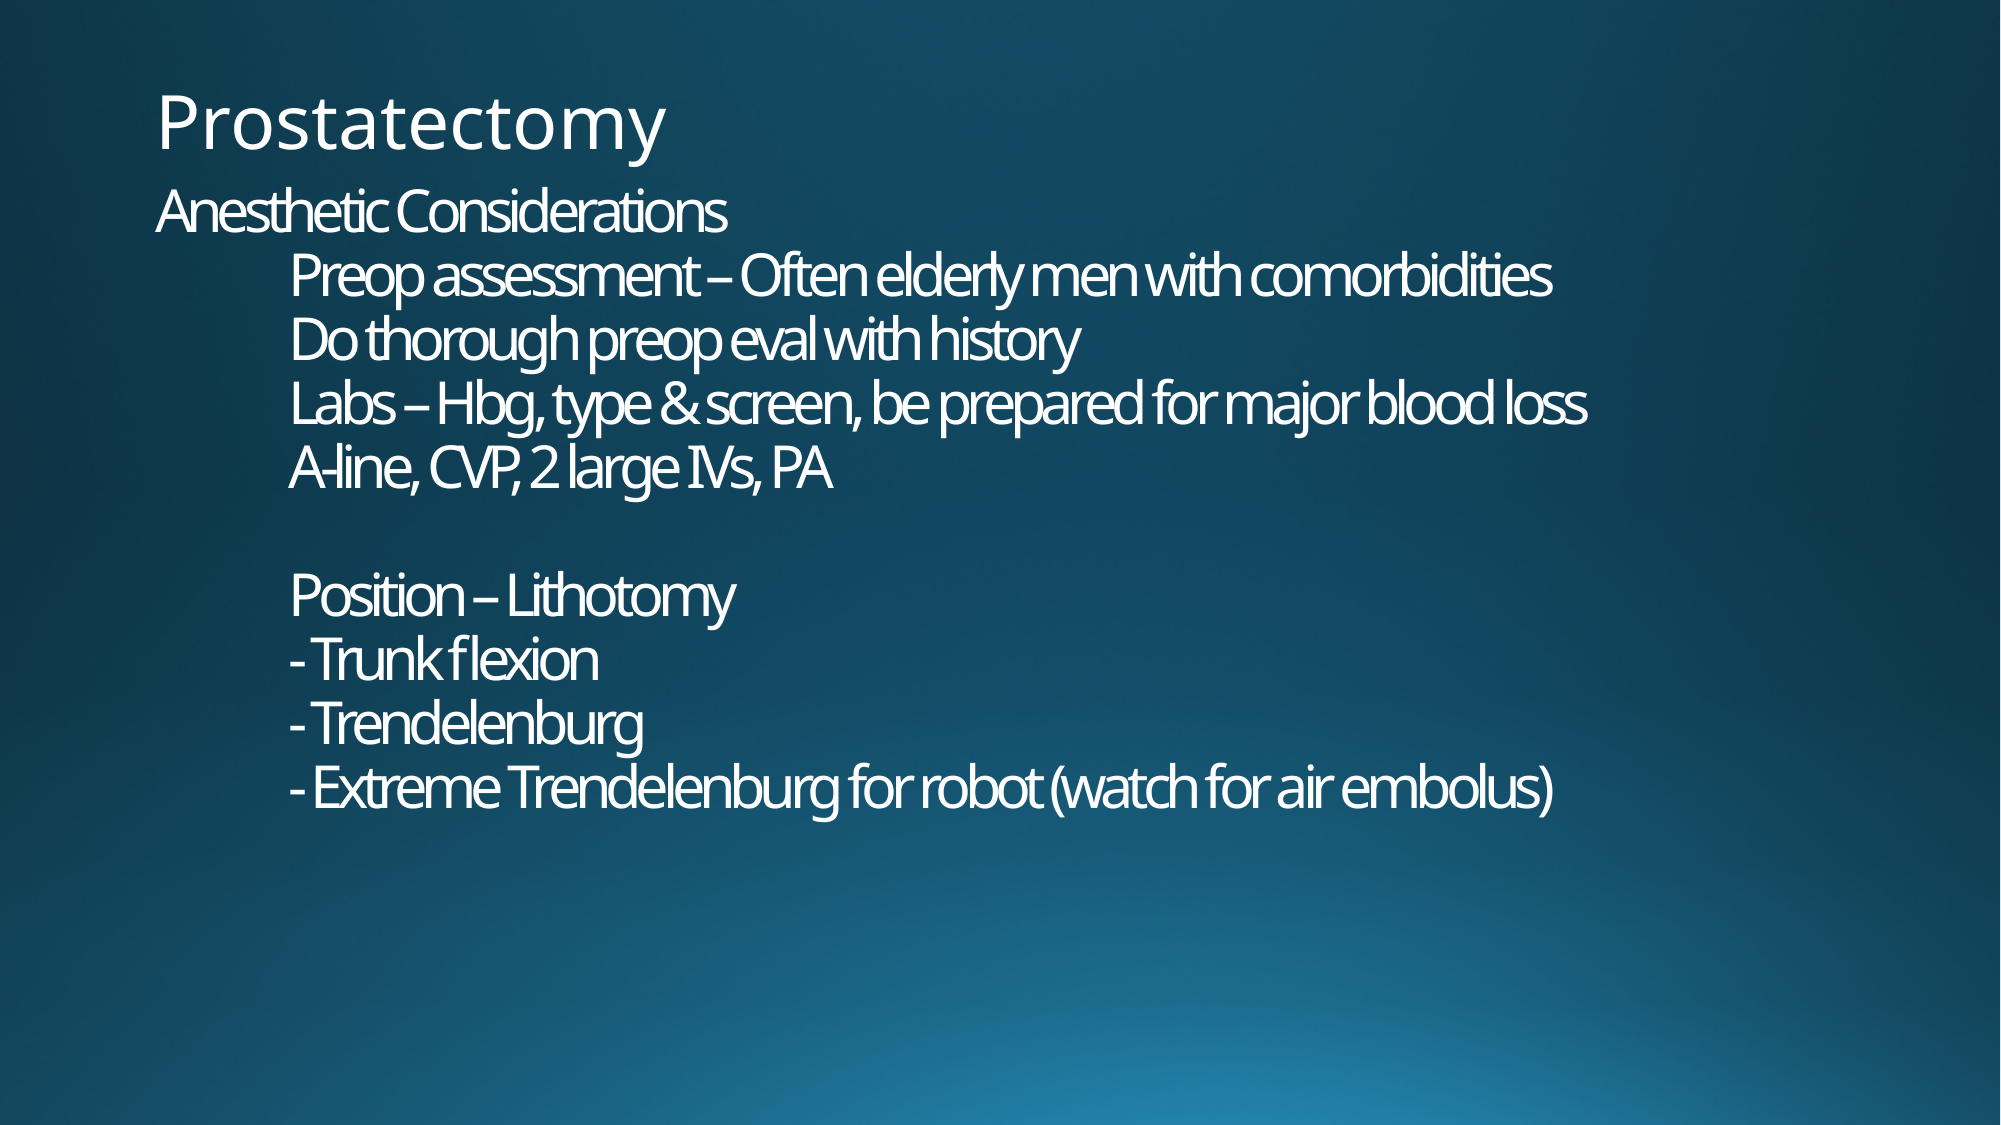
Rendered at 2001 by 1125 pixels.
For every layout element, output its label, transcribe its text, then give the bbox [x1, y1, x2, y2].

picture [0, 0, 2001, 1125]
title Anesthetic Considerations Preop assessment – Often elderly men with comorbidities Do thorough preop eval with history Labs – Hbg, type & screen, be prepared for major blood loss A-line, CVP, 2 large IVs, PA Position – Lithotomy - Trunk flexion - Trendelenburg - Extreme Trendelenburg for robot (watch for air embolus) [140, 174, 1641, 1002]
subtitle Prostatectomy [140, 49, 1641, 174]
